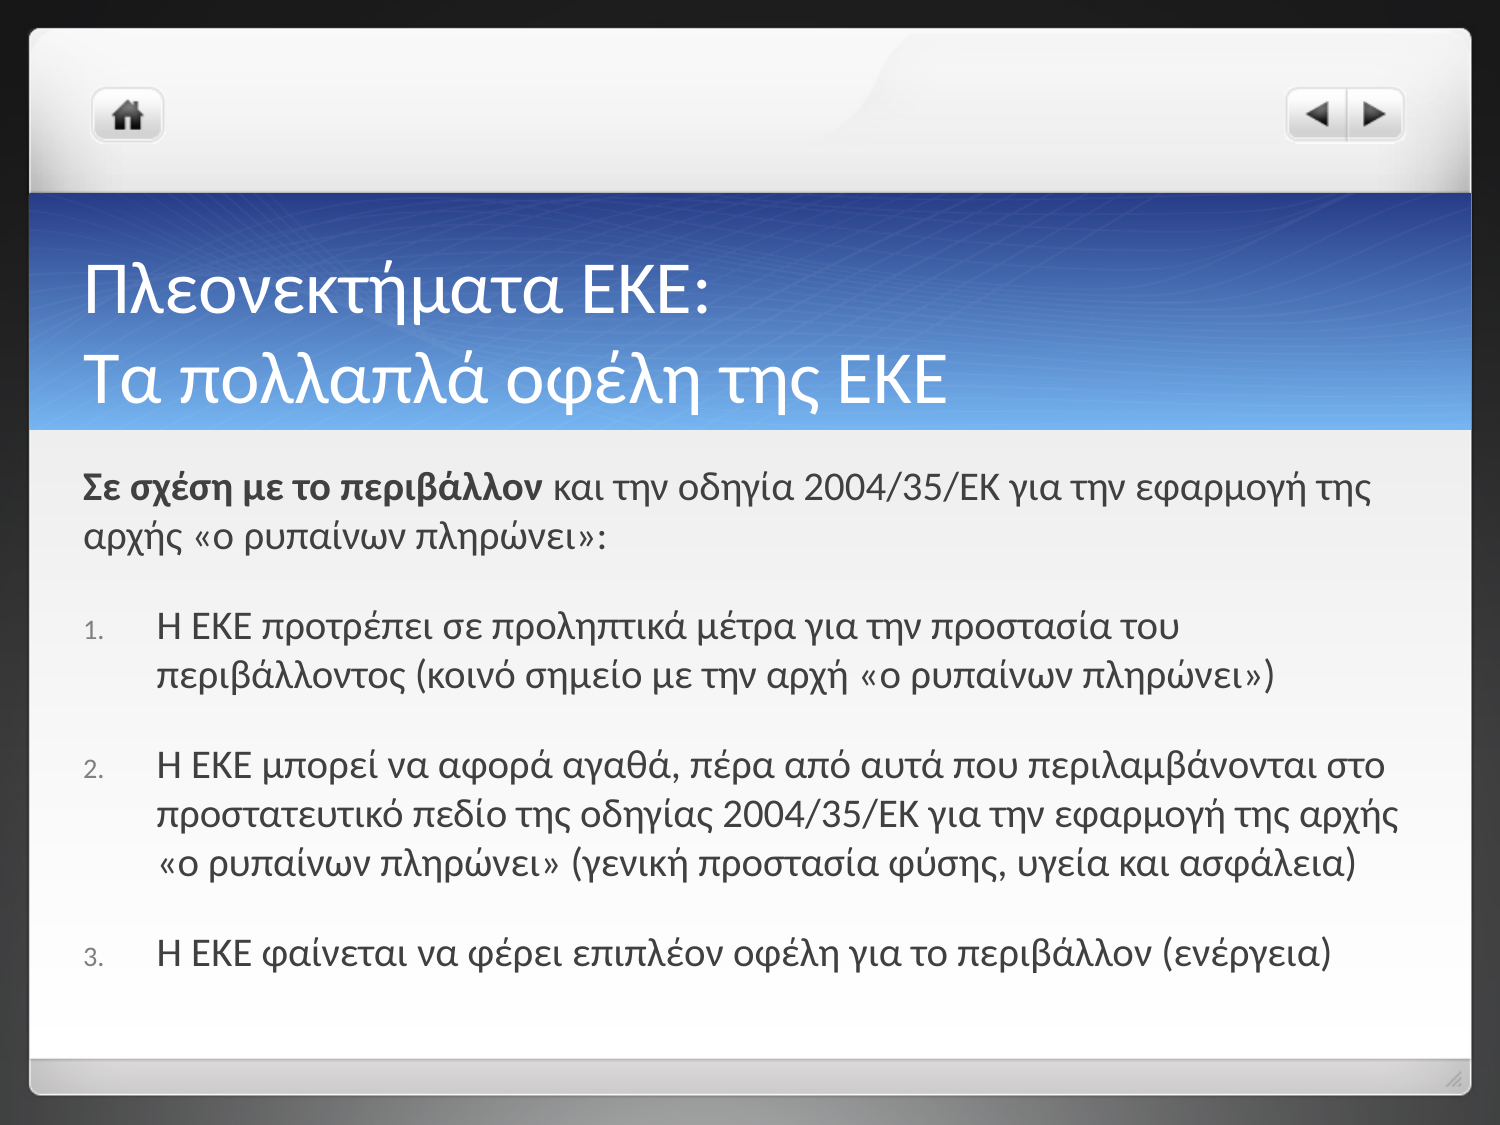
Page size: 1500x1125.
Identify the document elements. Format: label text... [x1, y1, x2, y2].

list Σε σχέση με το περιβάλλον και την οδηγία 2004/35/ΕΚ για την εφαρμογή της αρχής «o ρυπαίνων πληρώνει»: H EKE προτρέπει σε προληπτικά μέτρα για την προστασία του περιβάλλοντος (κοινό σημείο με την αρχή «o ρυπαίνων πληρώνει») Η ΕΚΕ μπορεί να αφορά αγαθά, πέρα από αυτά που περιλαμβάνονται στο προστατευτικό πεδίο της οδηγίας 2004/35/ΕΚ για την εφαρμογή της αρχής «o ρυπαίνων πληρώνει» (γενική προστασία φύσης, υγεία και ασφάλεια) Η ΕΚΕ φαίνεται να φέρει επιπλέον οφέλη για το περιβάλλον (ενέργεια) [68, 452, 1432, 1025]
title Πλεονεκτήματα ΕΚΕ: Tα πολλαπλά οφέλη της ΕΚΕ [68, 238, 1432, 427]
picture [0, 0, 1500, 1125]
